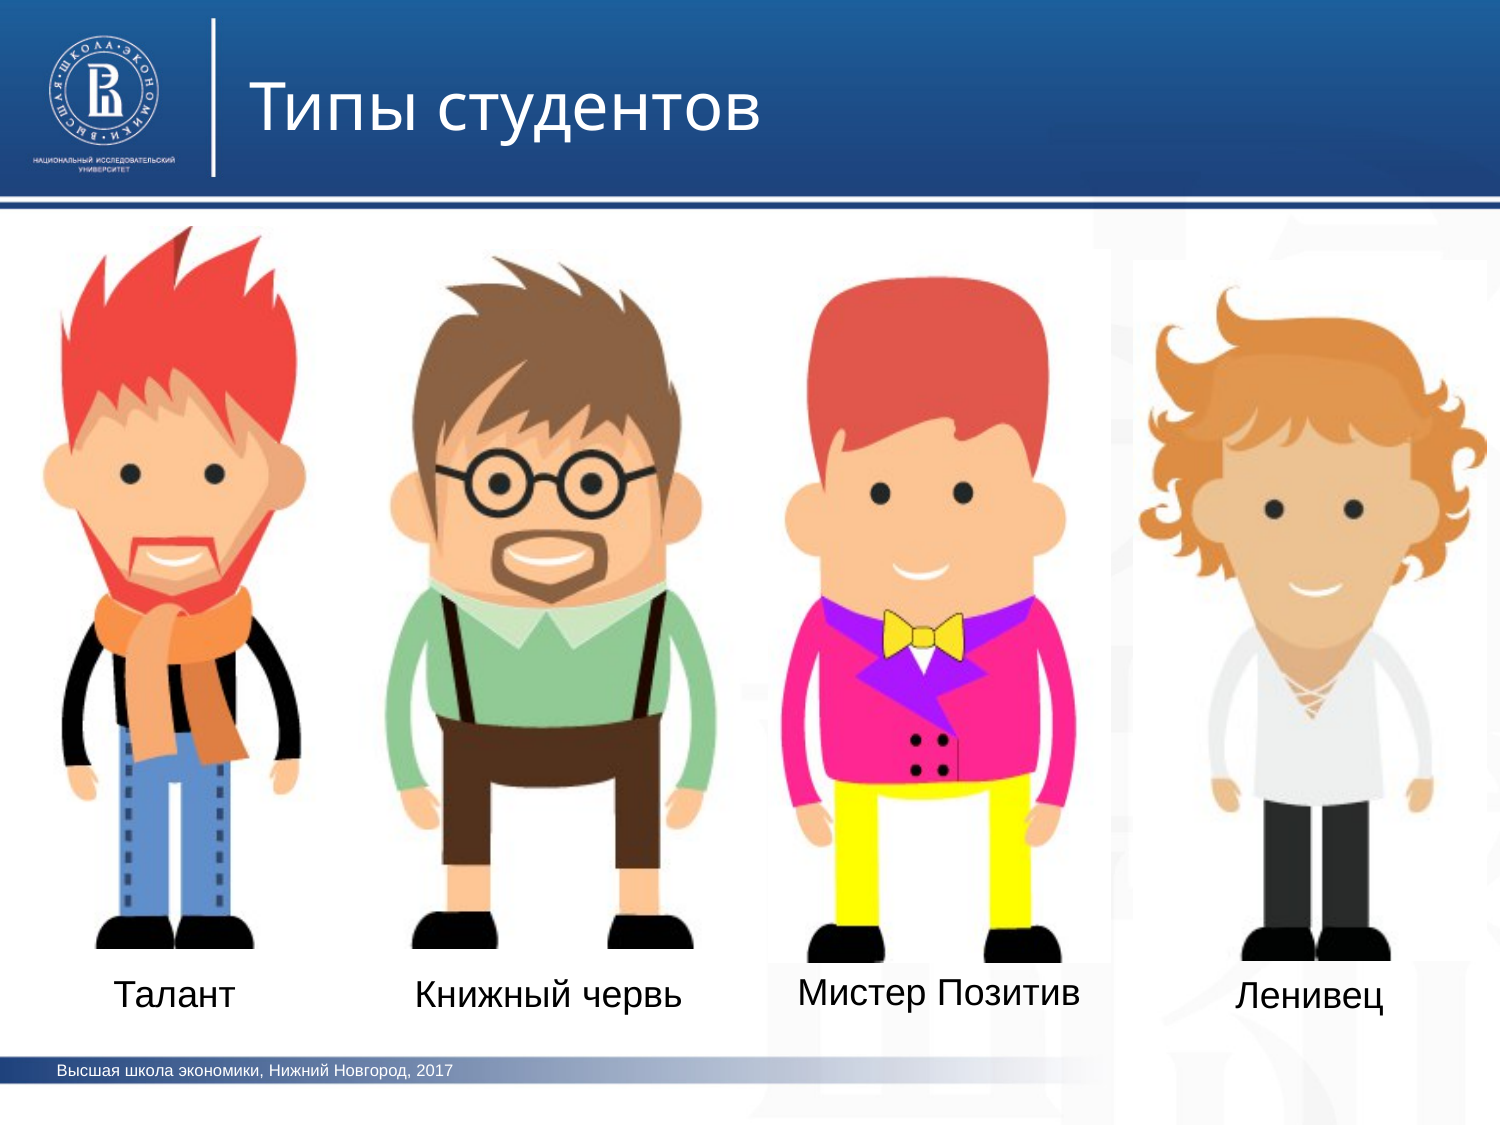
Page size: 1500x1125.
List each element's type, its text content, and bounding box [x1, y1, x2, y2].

text_box Мистер Позитив [754, 960, 1124, 1021]
text_box Высшая школа экономики, Нижний Новгород, 2017 [41, 1052, 722, 1093]
text_box Ленивец [1145, 969, 1475, 1024]
picture [0, 0, 1500, 1125]
text_box Книжный червь [364, 963, 733, 1023]
text_box Талант [0, 963, 359, 1023]
text_box Типы студентов [234, 70, 1083, 139]
